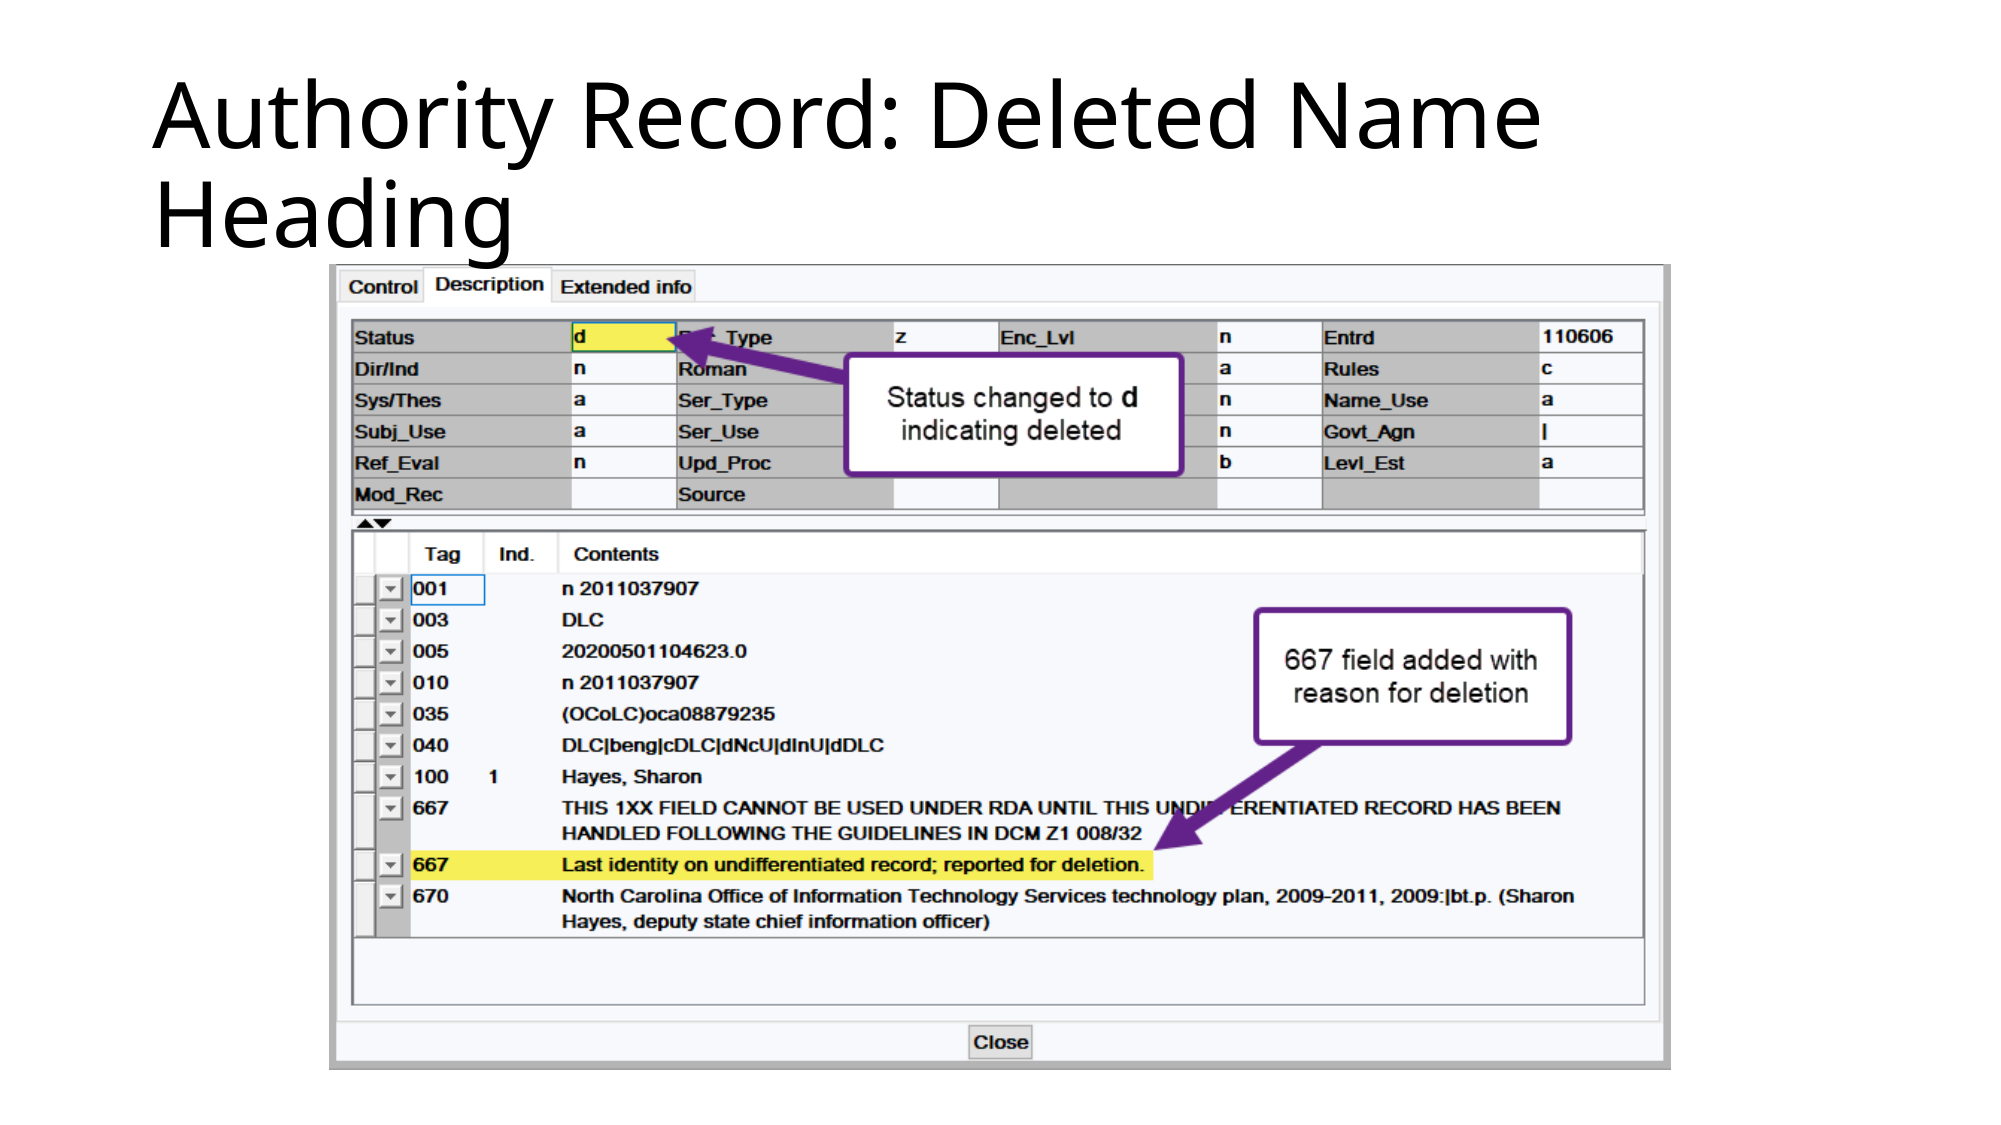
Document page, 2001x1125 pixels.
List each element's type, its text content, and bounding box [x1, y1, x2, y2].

picture [329, 264, 1671, 1070]
title Authority Record: Deleted Name Heading [137, 59, 1863, 278]
